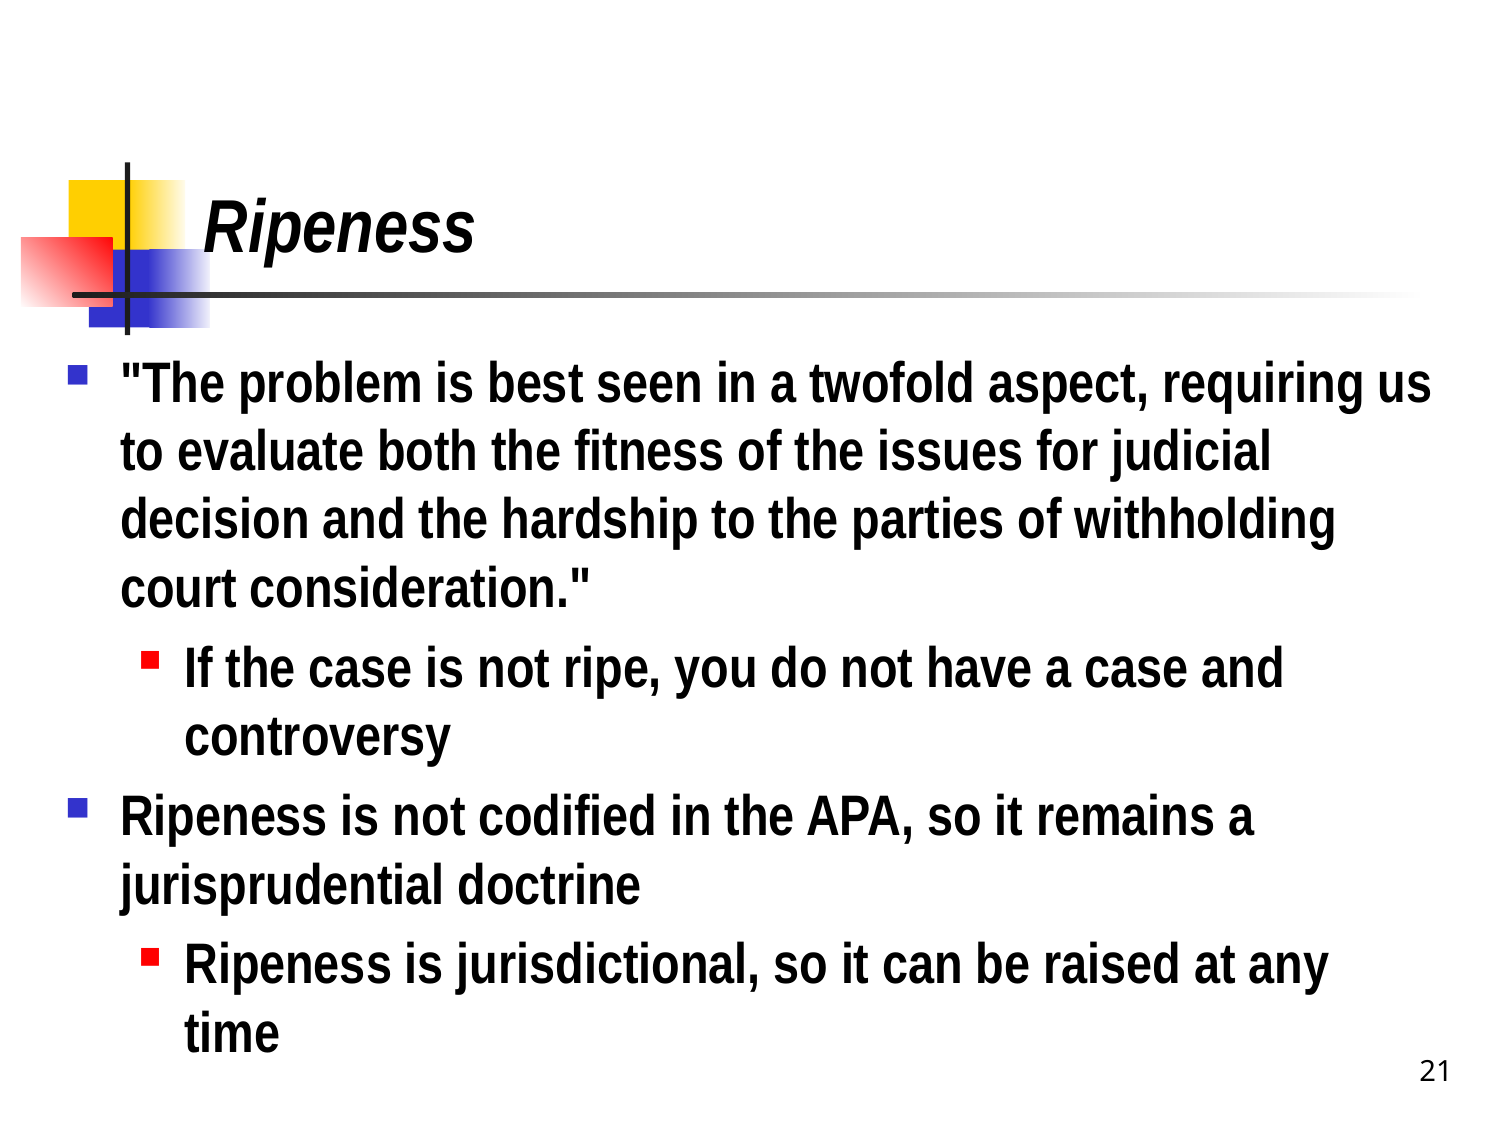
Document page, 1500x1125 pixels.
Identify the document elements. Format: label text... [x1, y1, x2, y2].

slide_number 21 [1155, 1024, 1468, 1100]
list "The problem is best seen in a twofold aspect, requiring us to evaluate both the fitness of the issues for judicial decision and the hardship to the parties of withholding court consideration." If the case is not ripe, you do not have a case and controversy Ripeness is not codified in the APA, so it remains a jurisprudential doctrine Ripeness is jurisdictional, so it can be raised at any time [50, 337, 1450, 1075]
title Ripeness [188, 35, 1468, 275]
